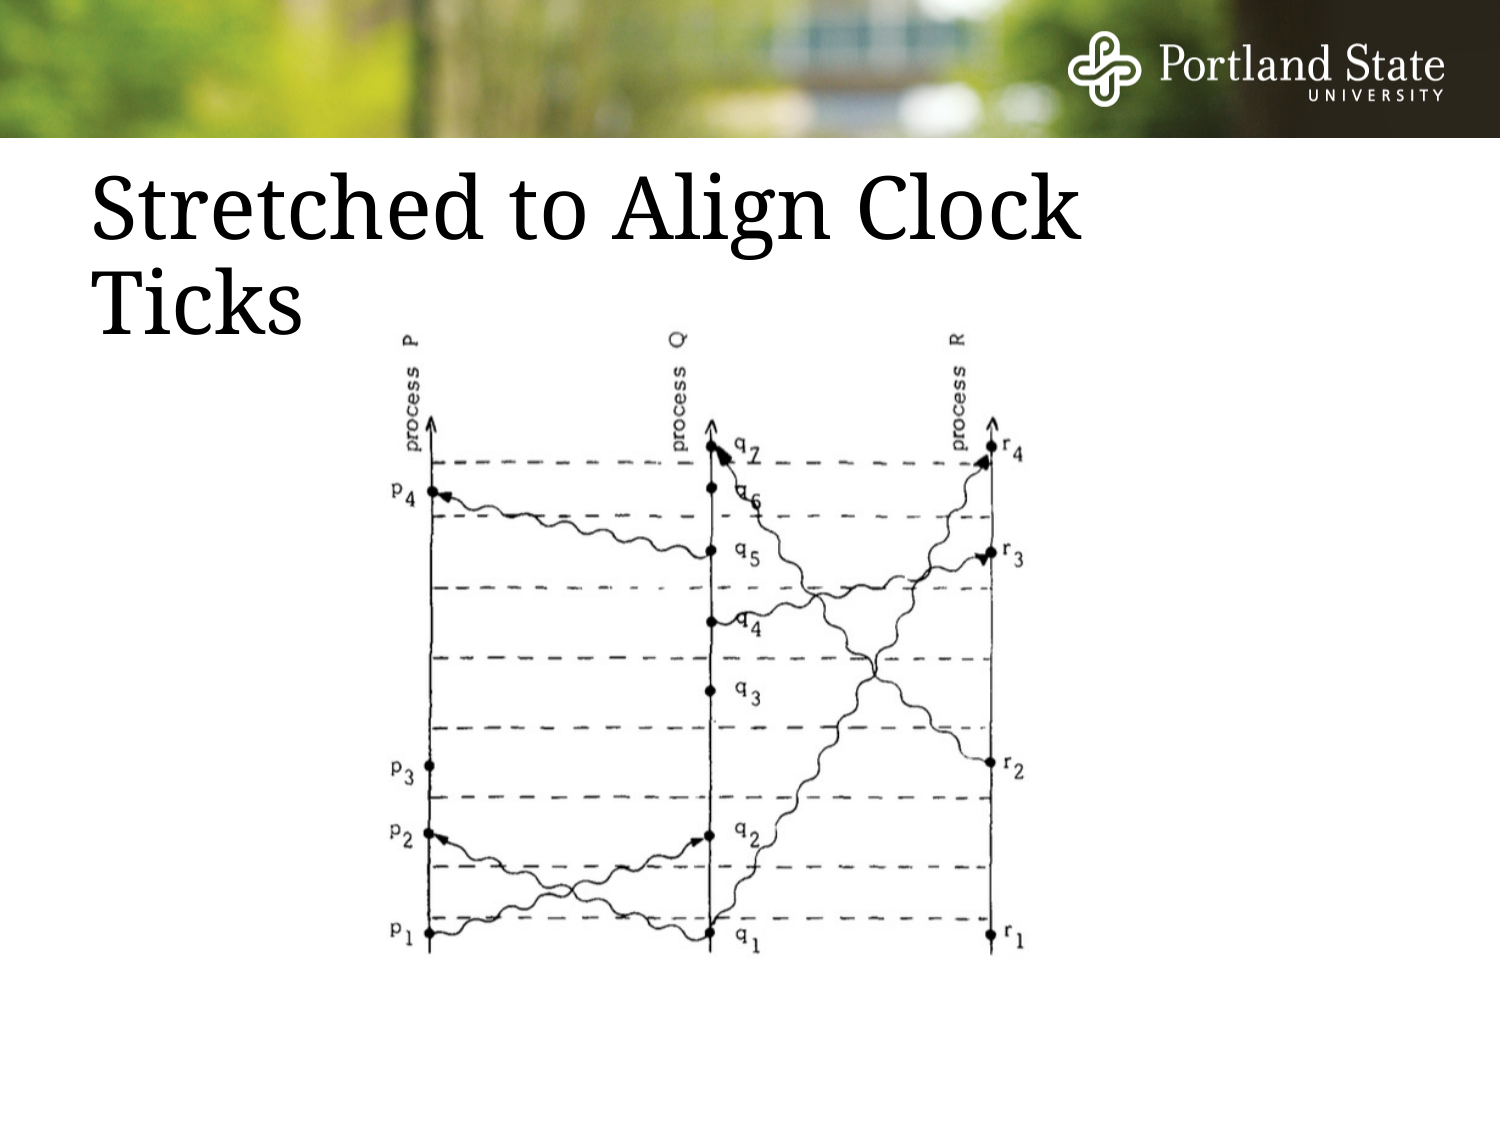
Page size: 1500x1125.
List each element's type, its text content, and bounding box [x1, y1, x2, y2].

title Stretched to Align Clock Ticks [75, 202, 1263, 315]
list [0, 324, 1426, 972]
picture [0, 0, 1500, 138]
